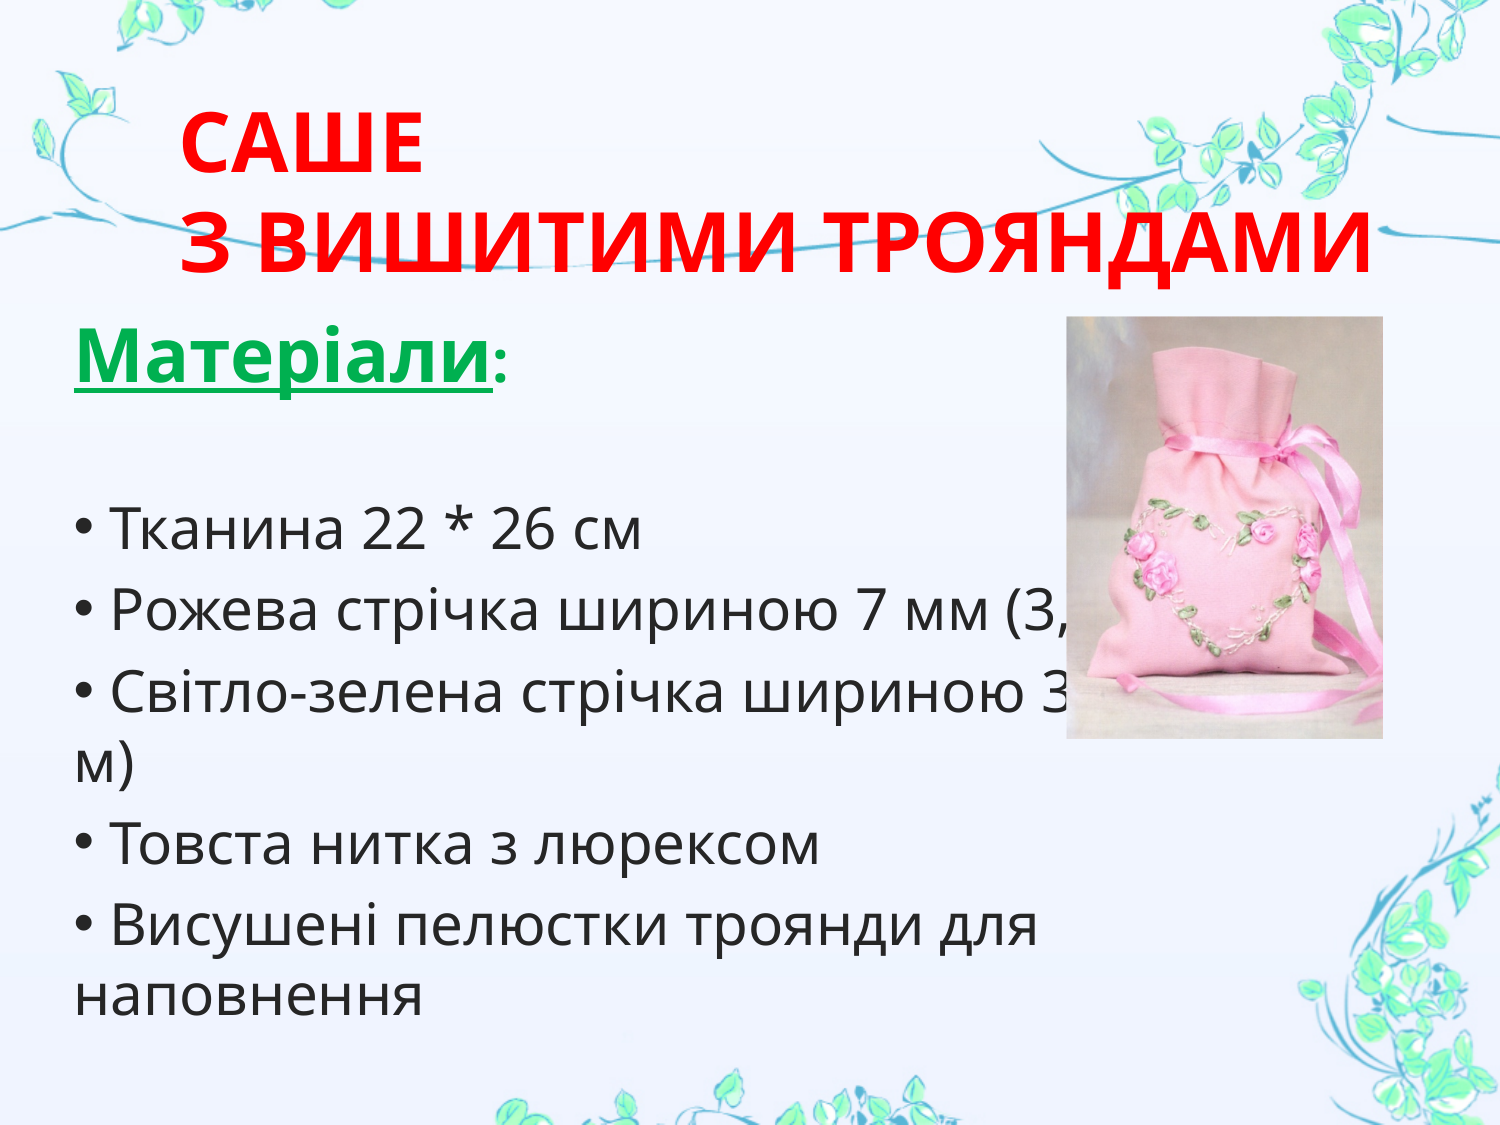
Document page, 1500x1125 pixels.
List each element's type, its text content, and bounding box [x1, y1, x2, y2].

title САШЕ з вишитими трояндами [164, 82, 1439, 306]
picture [0, 0, 1500, 1125]
list Матеріали: Тканина 22 * 26 см Рожева стрічка шириною 7 мм (3,5 м) Світло-зелена стрічка шириною 3 мм (1,2 м) Товста нитка з люрексом Висушені пелюстки троянди для наповнення [58, 609, 1334, 1035]
